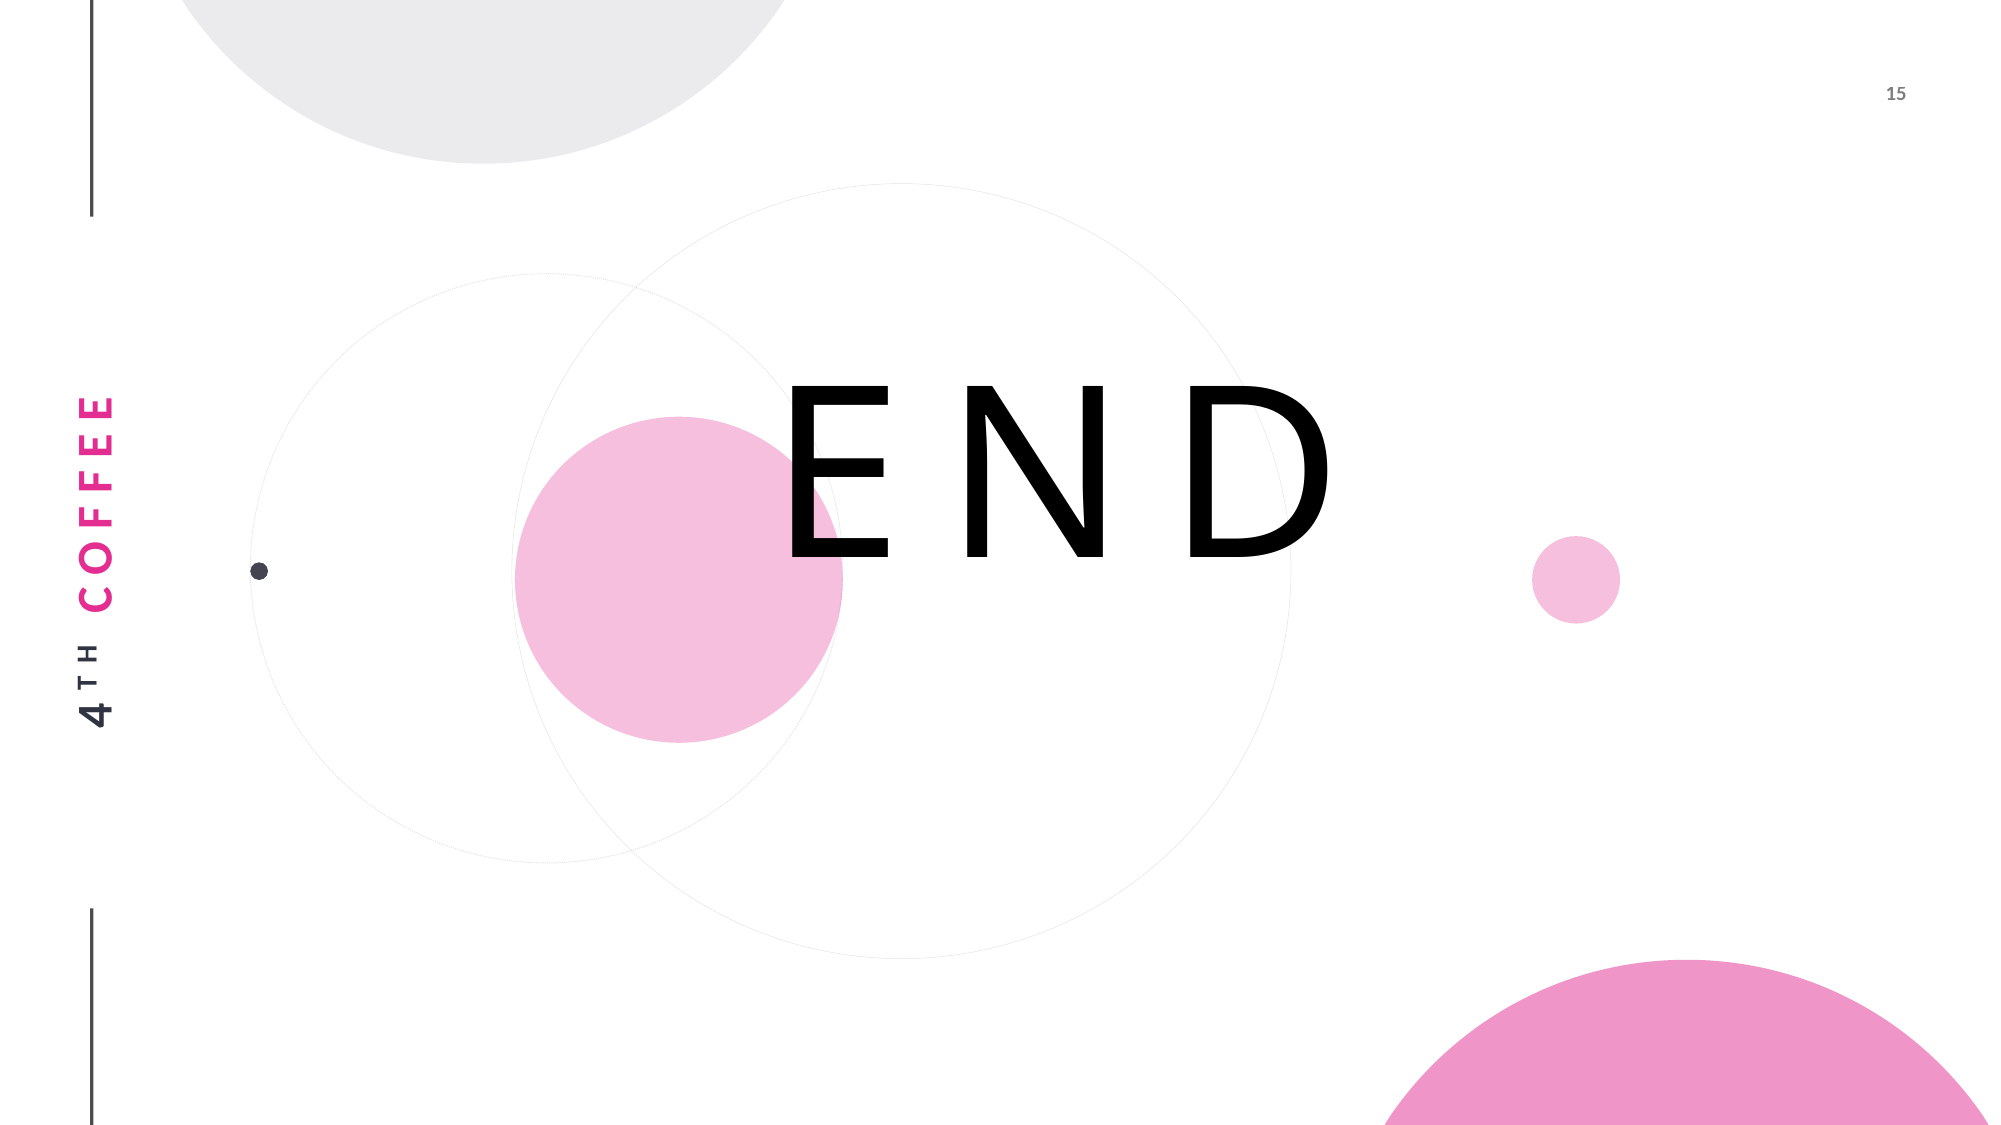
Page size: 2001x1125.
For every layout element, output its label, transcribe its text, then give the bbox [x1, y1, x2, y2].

title END [181, 153, 1932, 641]
